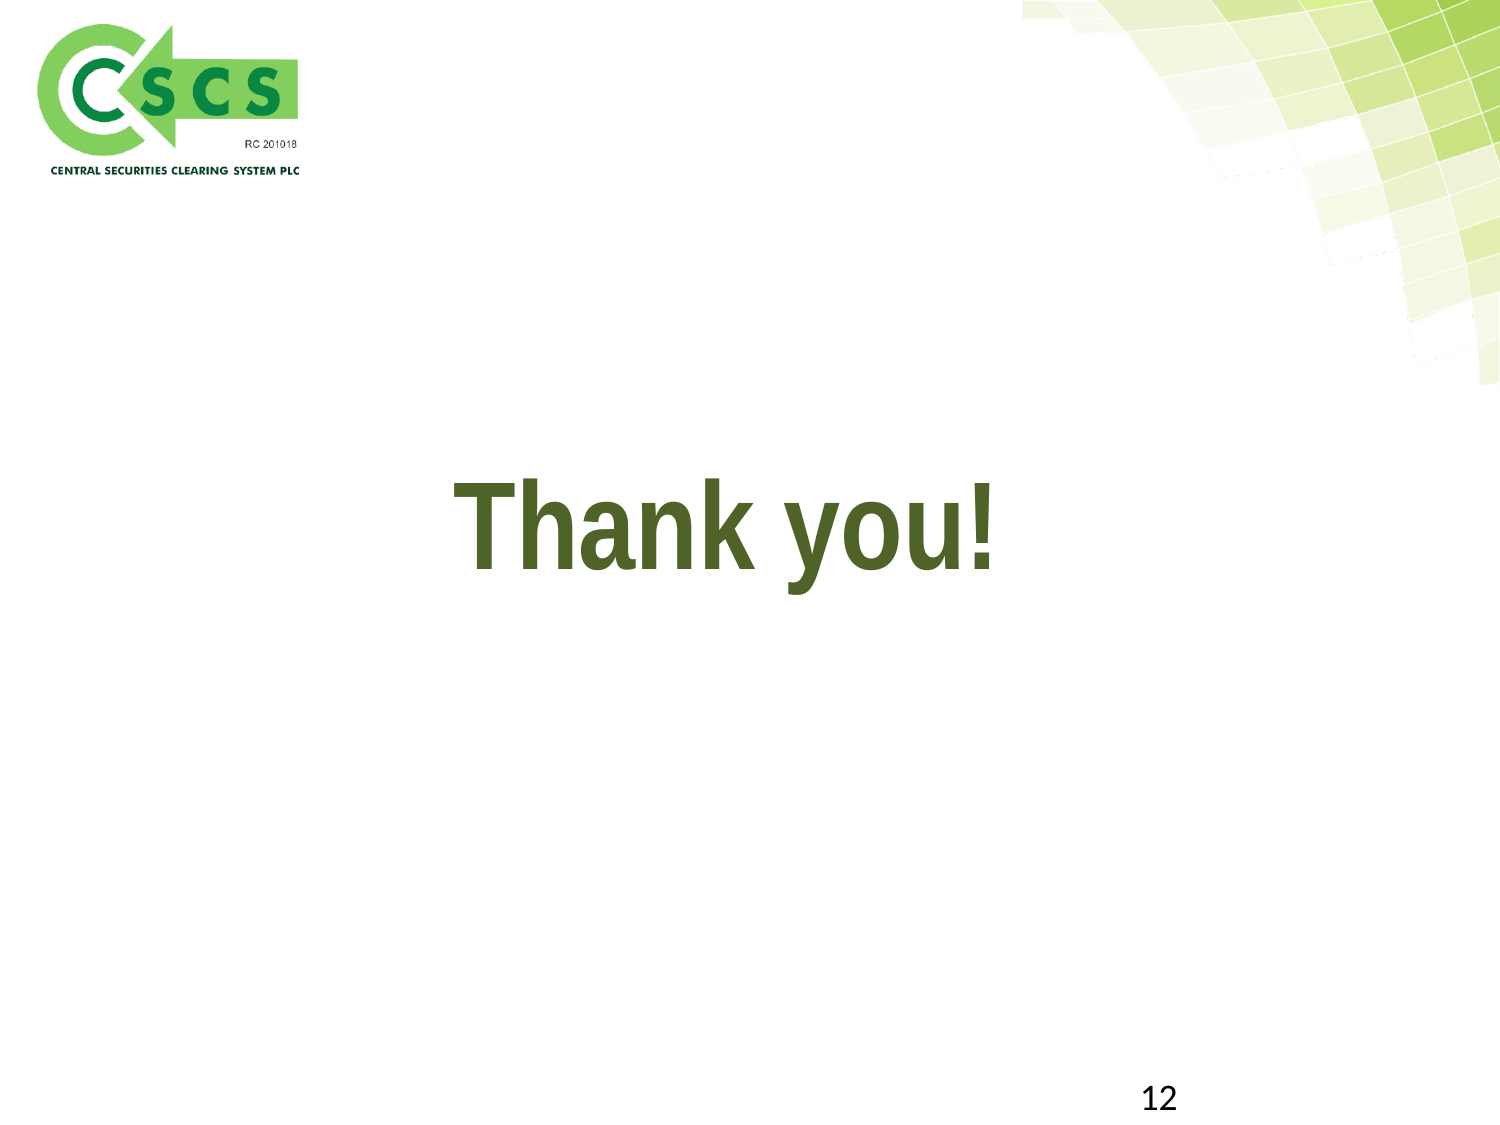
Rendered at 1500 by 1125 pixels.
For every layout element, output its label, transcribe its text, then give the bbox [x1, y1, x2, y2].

text_box Thank you! [87, 437, 1395, 531]
picture [37, 24, 299, 175]
slide_number 12 [1125, 1065, 1475, 1125]
picture [1022, 0, 1500, 388]
